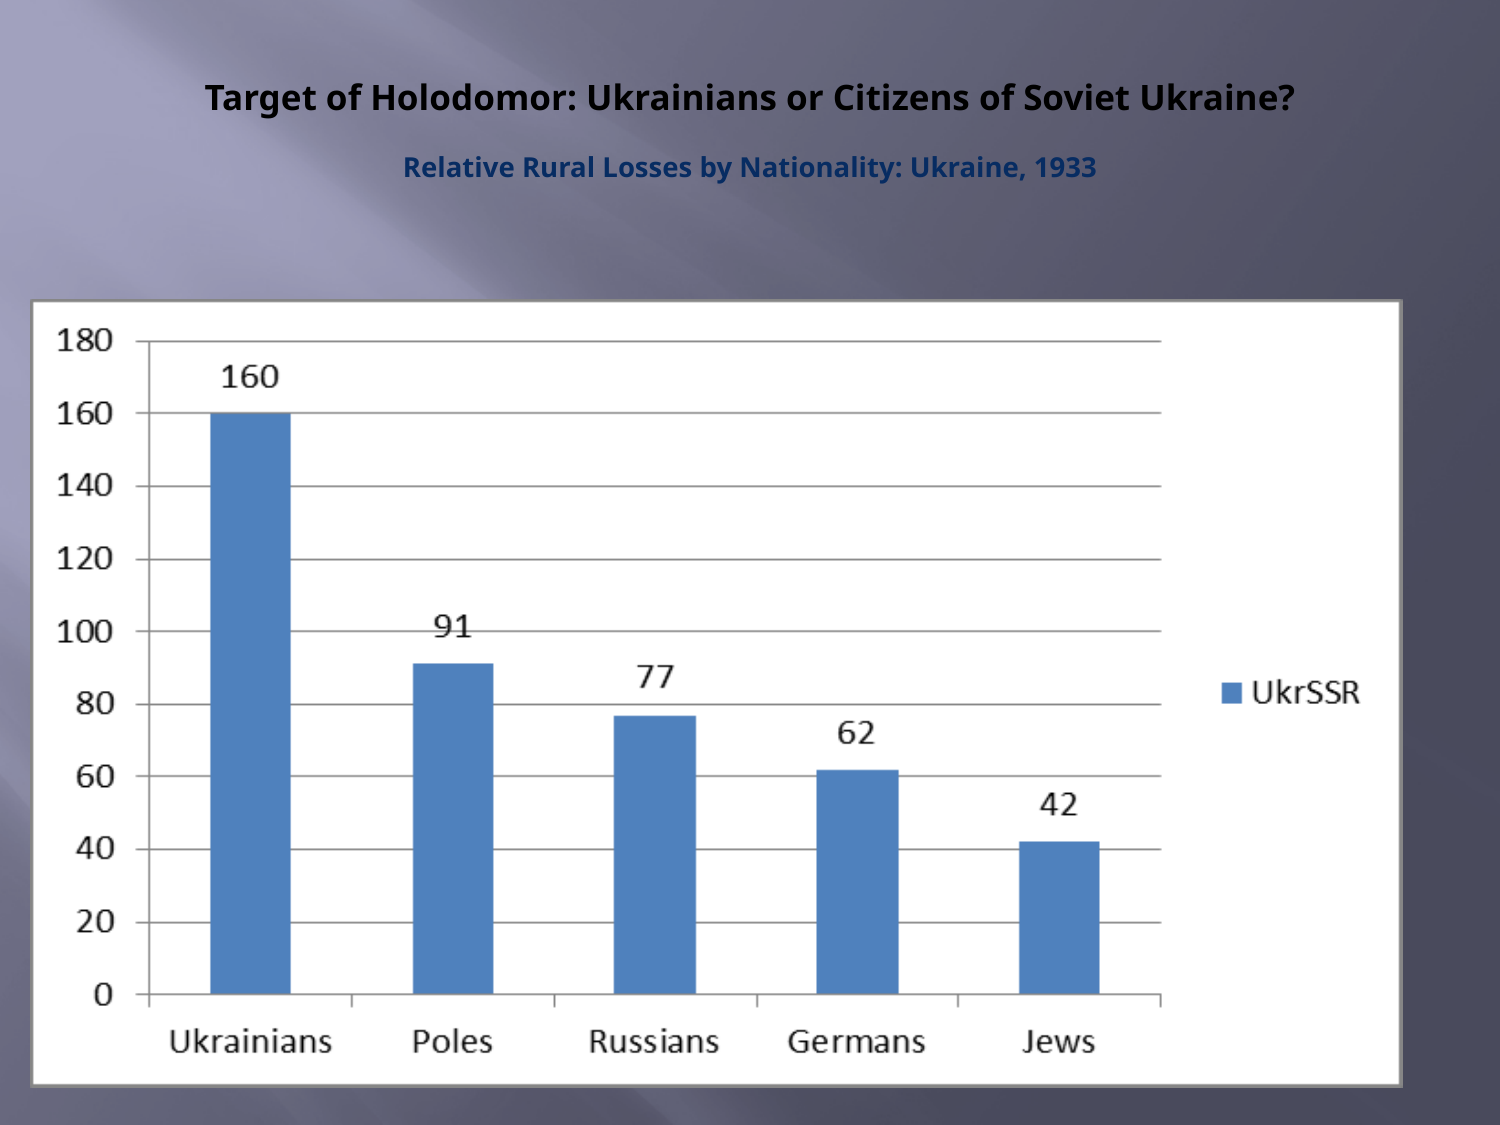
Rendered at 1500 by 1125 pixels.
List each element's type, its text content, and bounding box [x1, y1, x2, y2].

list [30, 299, 1404, 1088]
title Target of Holodomor: Ukrainians or Citizens of Soviet Ukraine? Relative Rural Losses by Nationality: Ukraine, 1933 [75, 24, 1425, 275]
